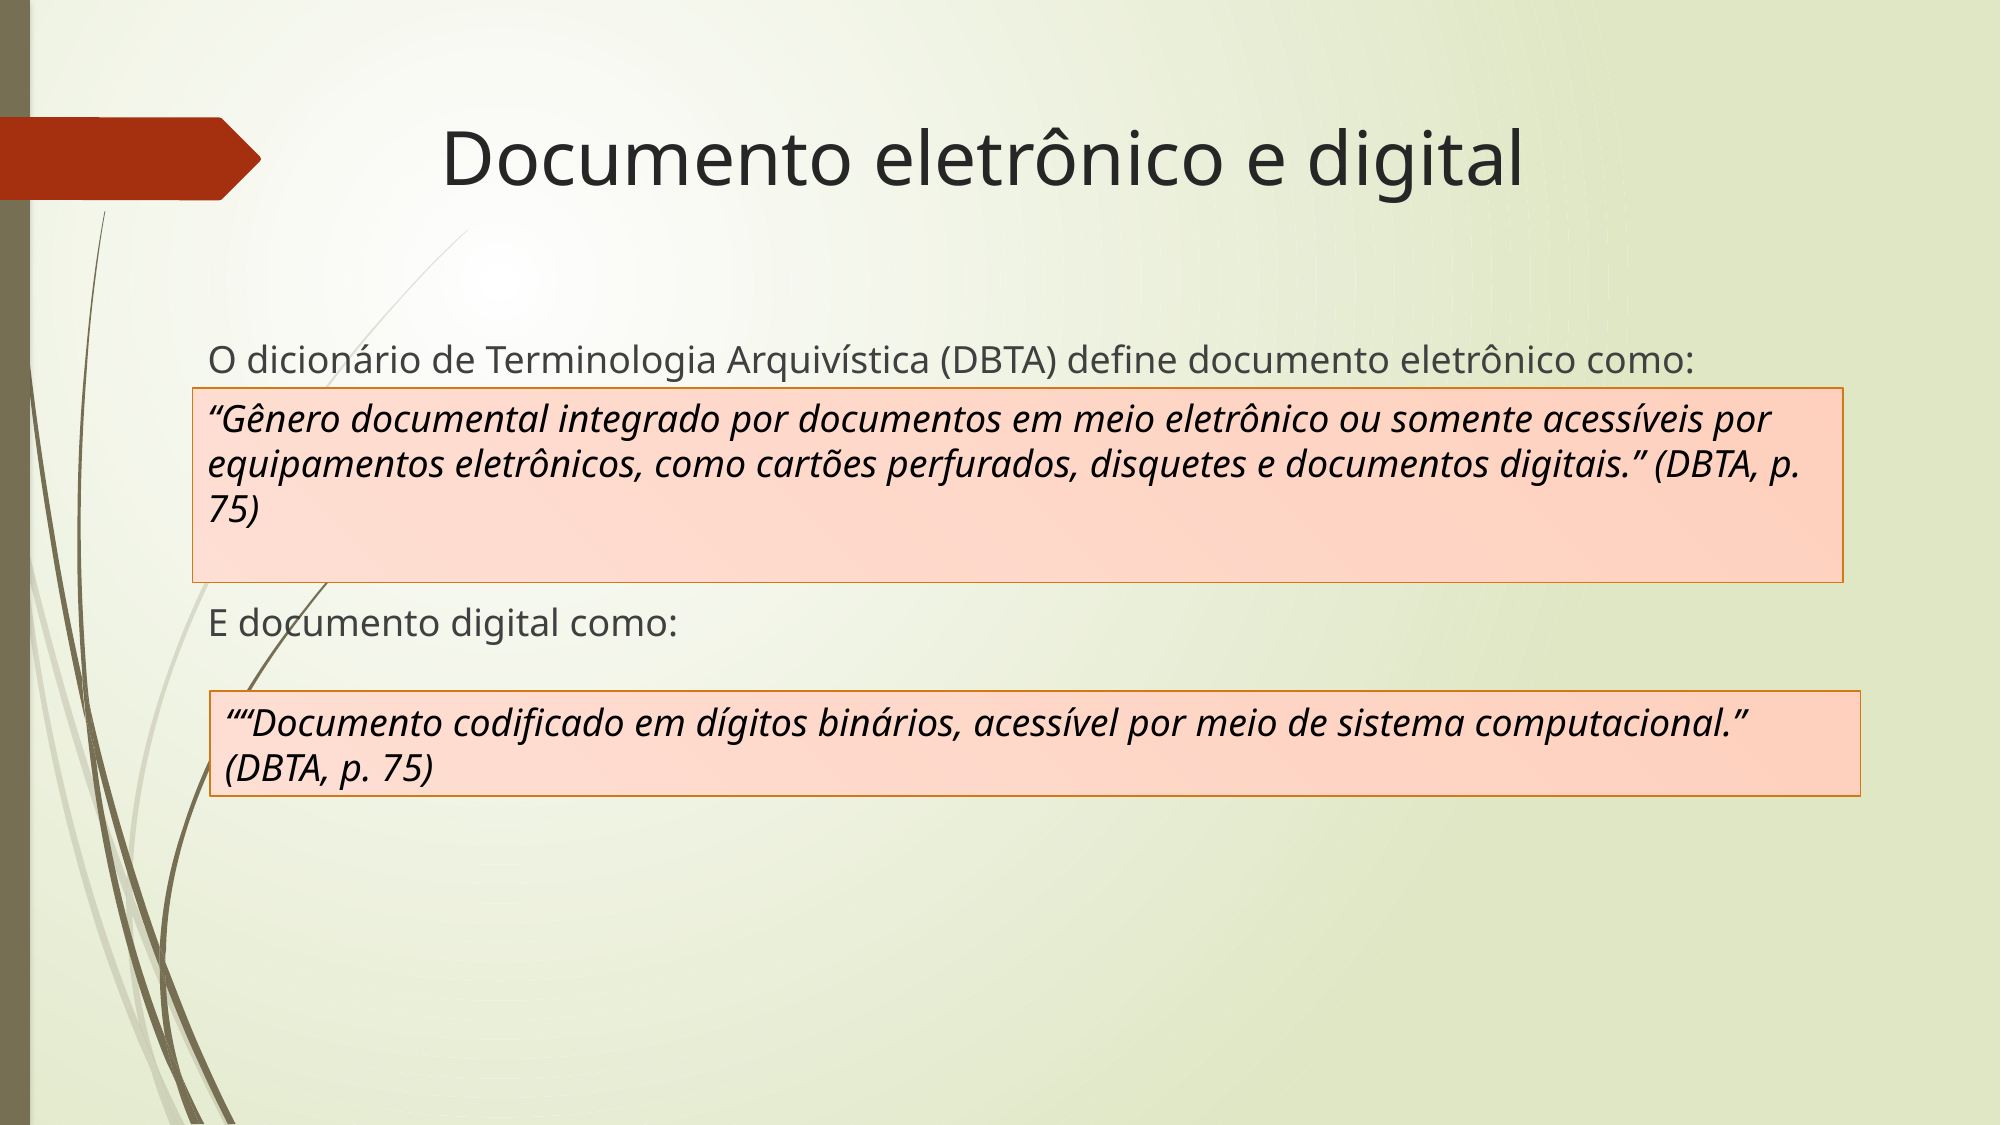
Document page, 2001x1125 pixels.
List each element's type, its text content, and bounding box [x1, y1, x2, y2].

list O dicionário de Terminologia Arquivística (DBTA) define documento eletrônico como: E documento digital como: [192, 583, 1796, 949]
list O dicionário de Terminologia Arquivística (DBTA) define documento eletrônico como: E documento digital como: [192, 328, 1796, 387]
text_box ““Documento codificado em dígitos binários, acessível por meio de sistema computacional.” (DBTA, p. 75) [209, 690, 1861, 797]
title Documento eletrônico e digital [425, 102, 1888, 313]
text_box “Gênero documental integrado por documentos em meio eletrônico ou somente acessíveis por equipamentos eletrônicos, como cartões perfurados, disquetes e documentos digitais.” (DBTA, p. 75) [192, 387, 1844, 583]
